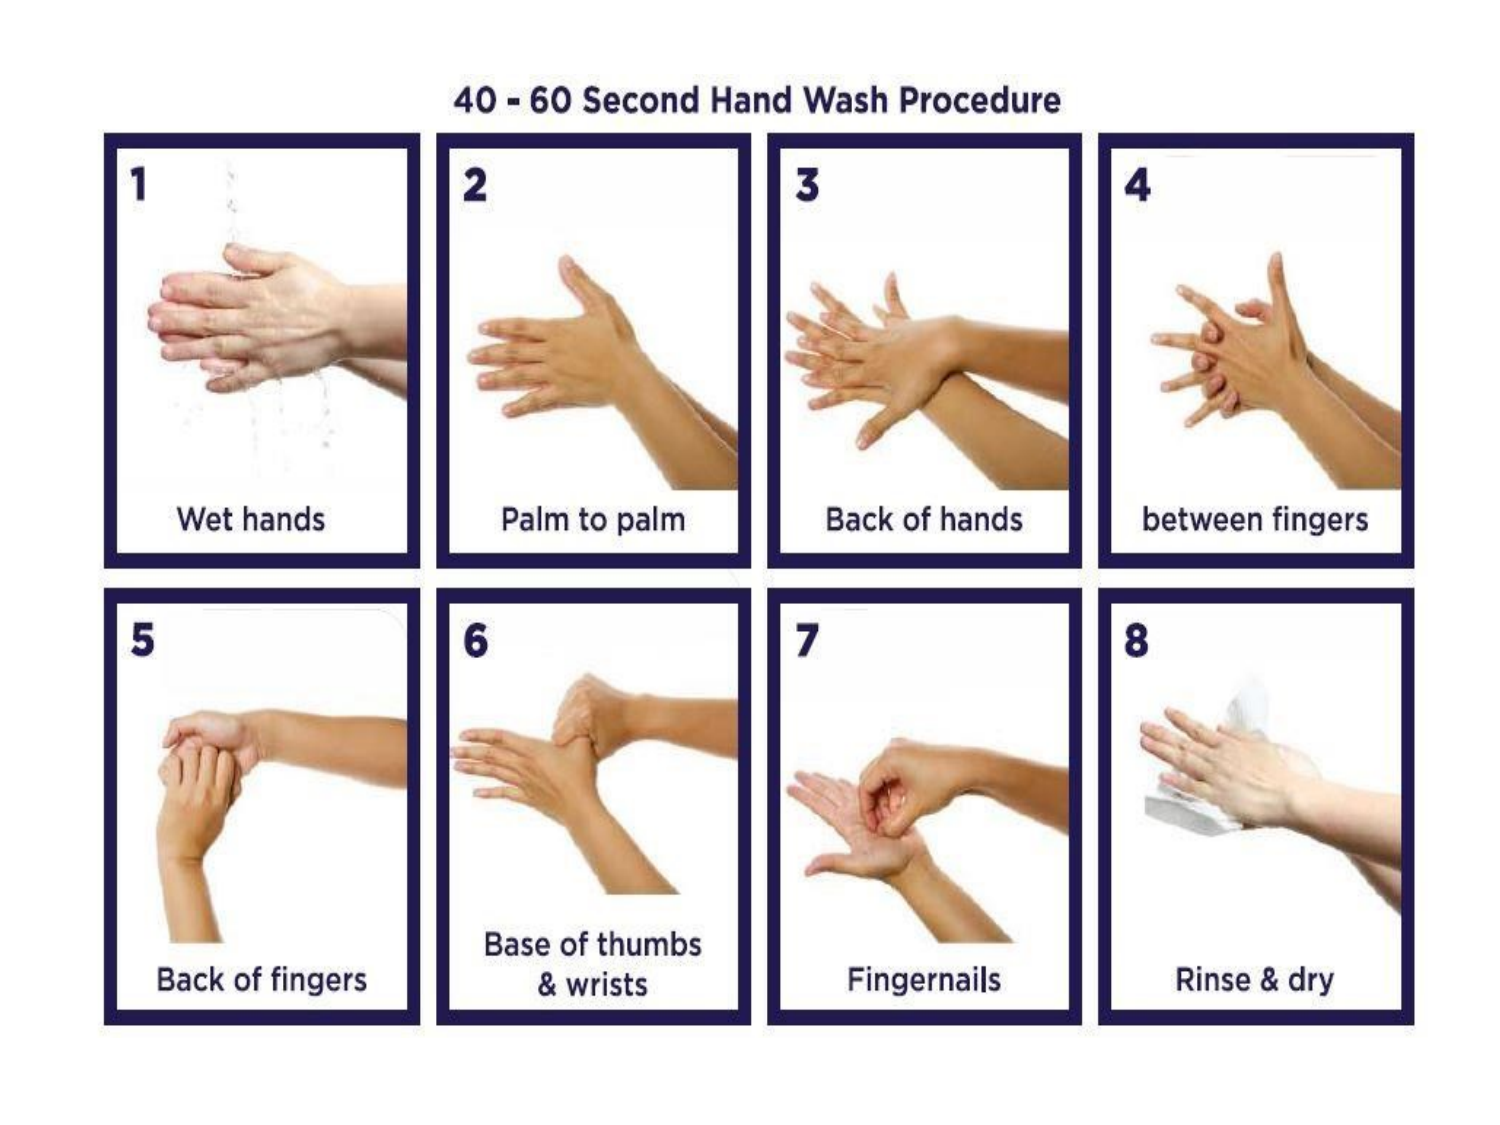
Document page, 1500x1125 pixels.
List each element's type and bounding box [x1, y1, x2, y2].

list [74, 74, 1438, 1038]
